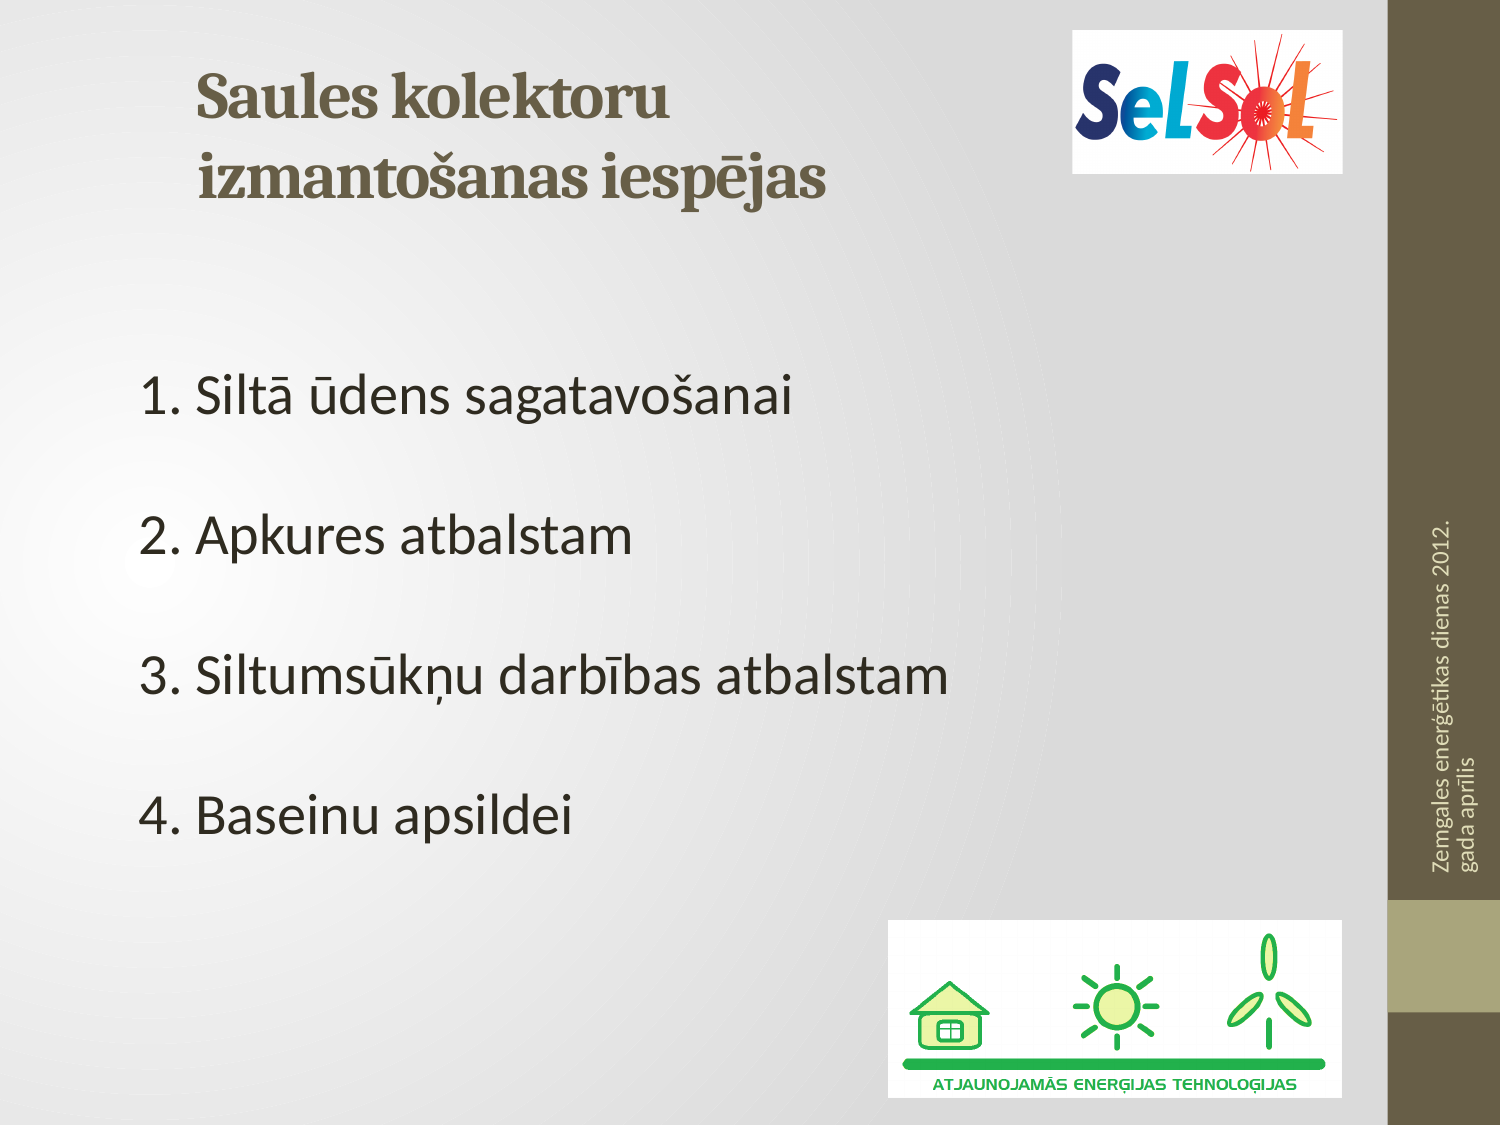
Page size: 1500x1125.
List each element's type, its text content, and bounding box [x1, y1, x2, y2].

text_box Siltā ūdens sagatavošanai Apkures atbalstam Siltumsūkņu darbības atbalstam Baseinu apsildei [123, 278, 1342, 854]
footer Zemgales enerģētikas dienas 2012.gada aprīlis [1408, 500, 1469, 889]
picture [1071, 30, 1344, 174]
title Saules kolektoru izmantošanas iespējas [183, 30, 1240, 220]
picture [888, 919, 1343, 1099]
